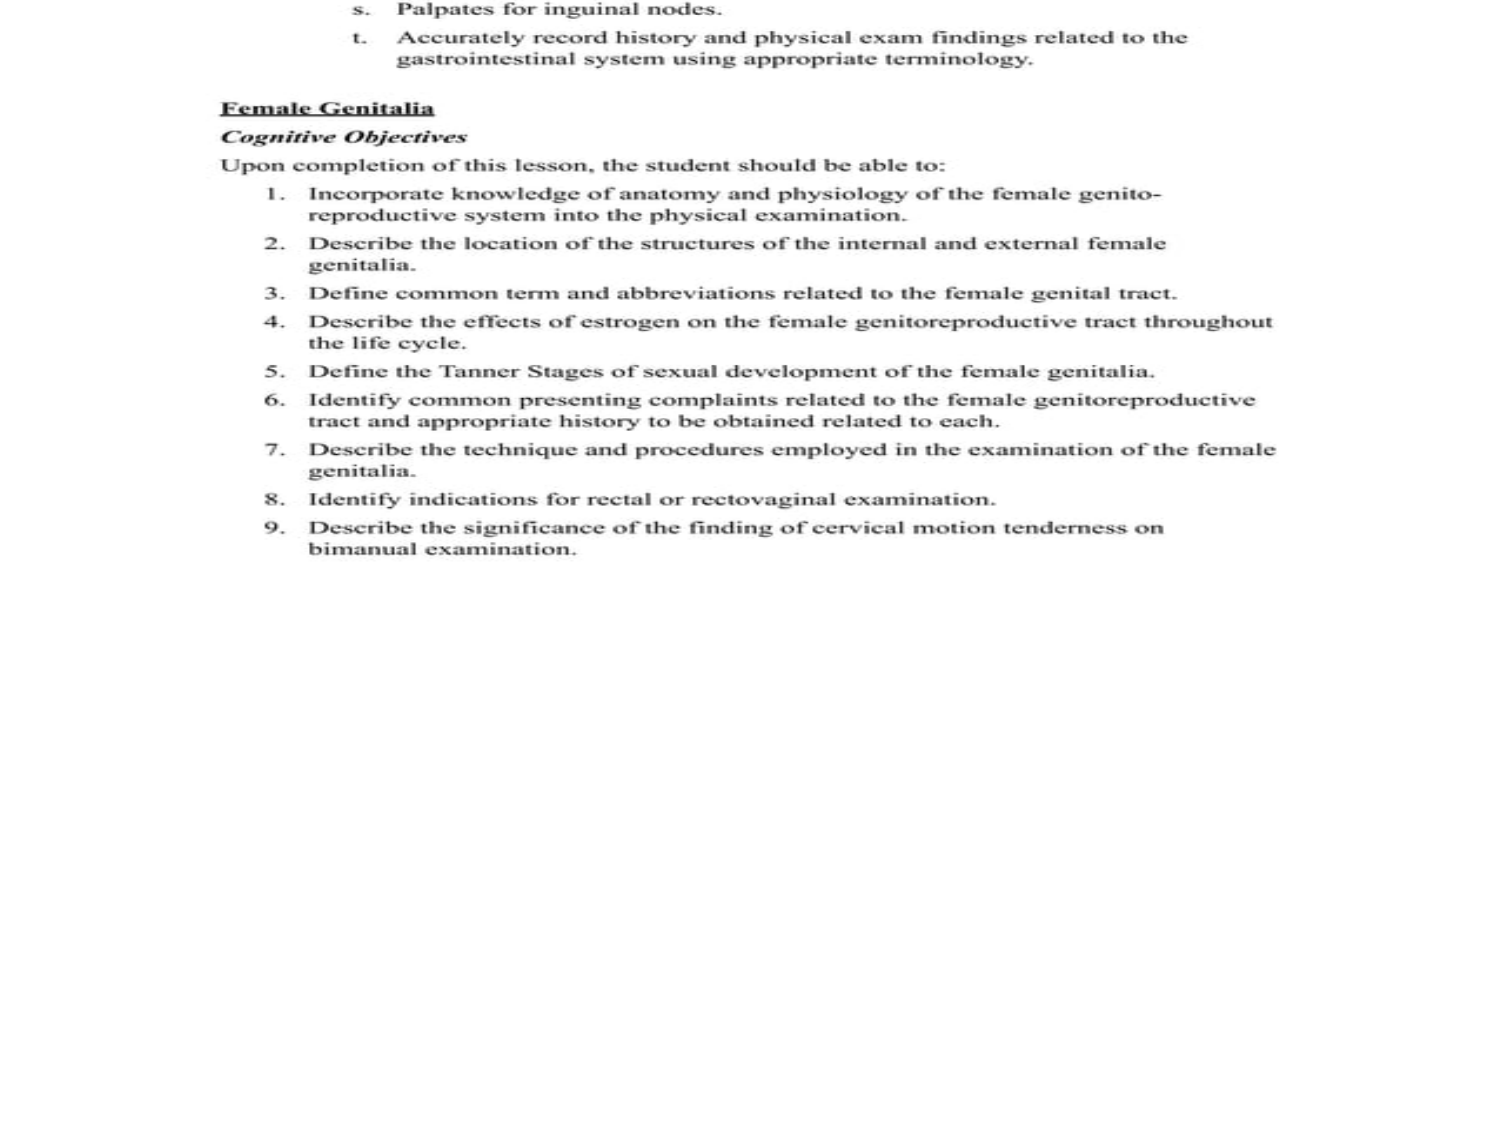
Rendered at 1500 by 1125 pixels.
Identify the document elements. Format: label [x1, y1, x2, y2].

picture [0, 0, 1500, 717]
